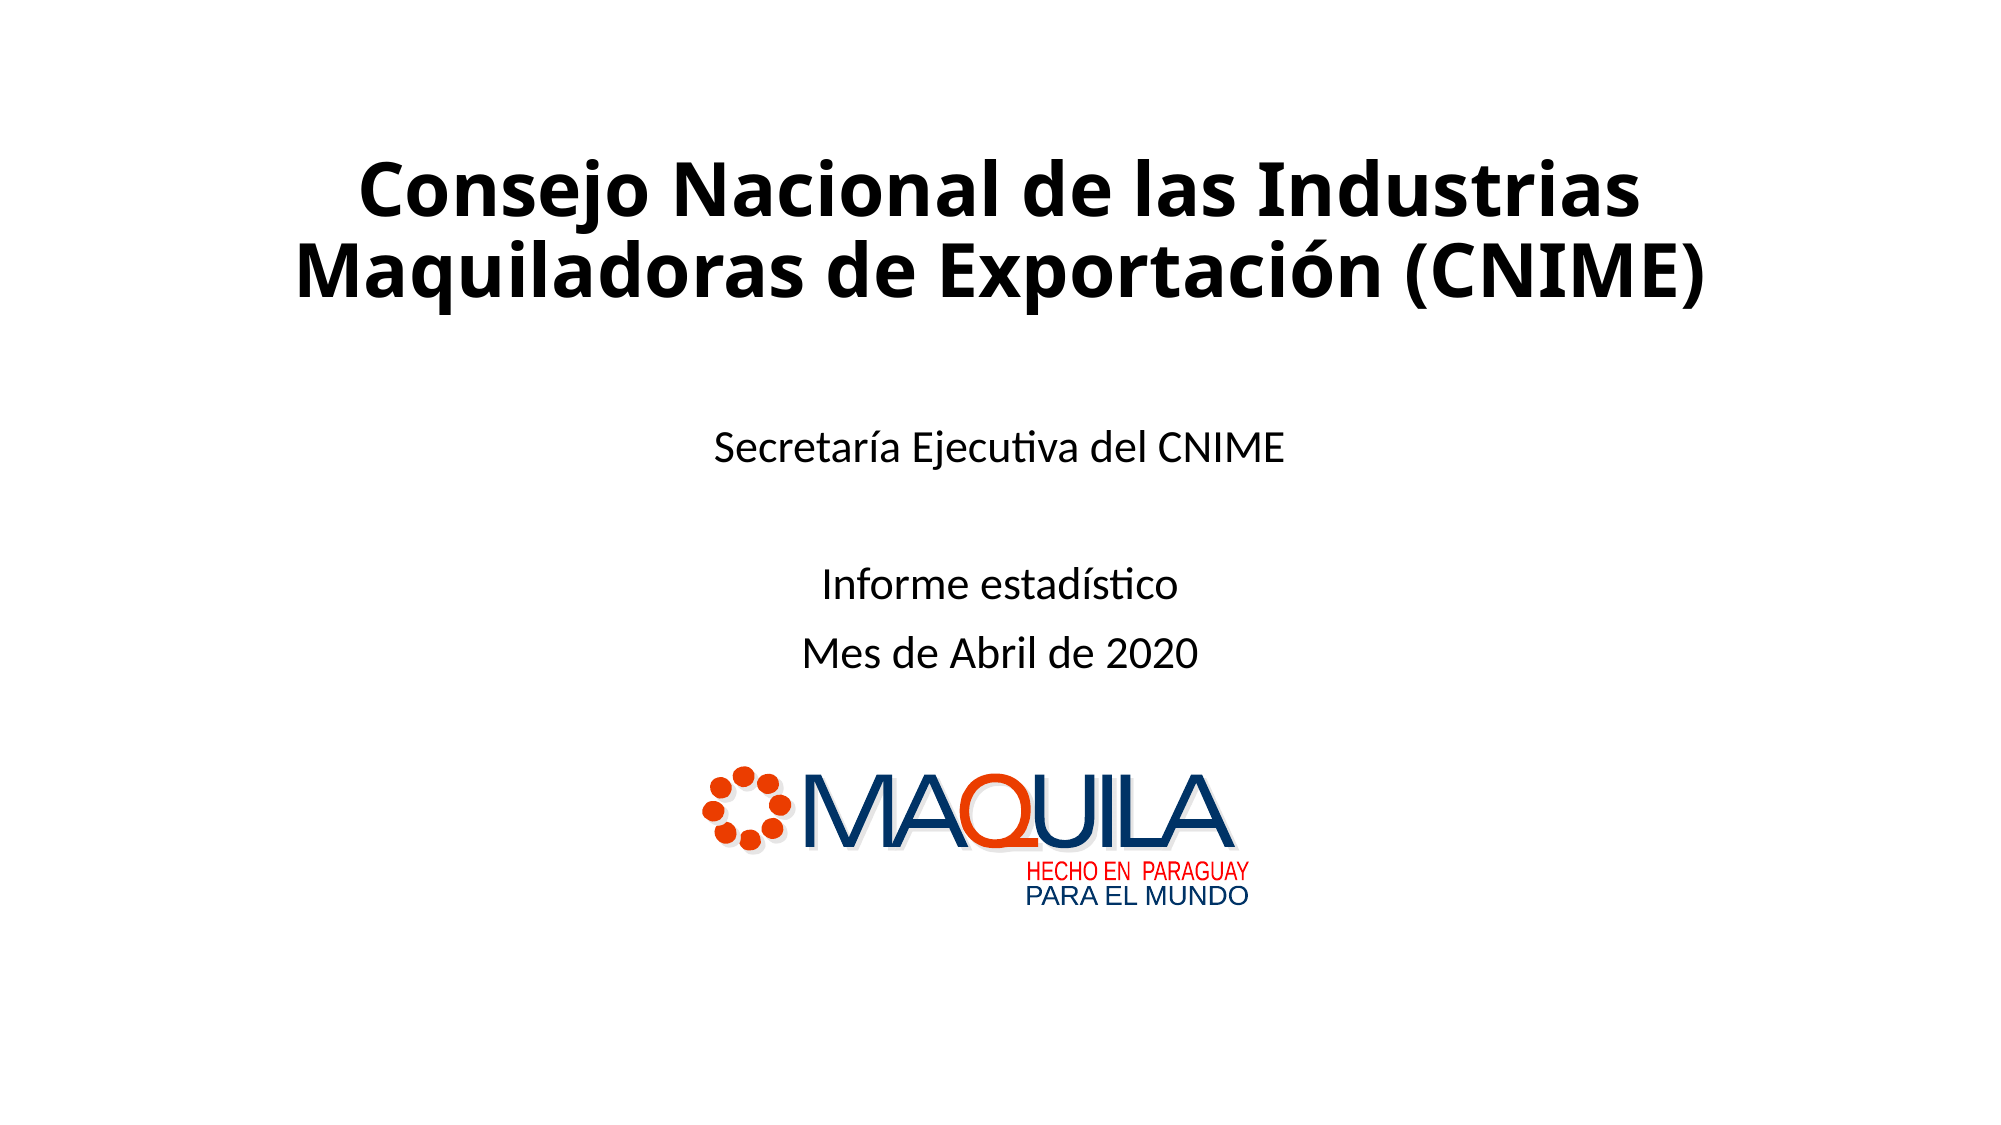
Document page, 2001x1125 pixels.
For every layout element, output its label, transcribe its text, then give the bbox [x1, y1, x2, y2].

title Consejo Nacional de las Industrias Maquiladoras de Exportación (CNIME) [249, 37, 1750, 414]
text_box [694, 765, 1249, 906]
subtitle Secretaría Ejecutiva del CNIME Informe estadístico Mes de Abril de 2020 [249, 414, 1750, 687]
